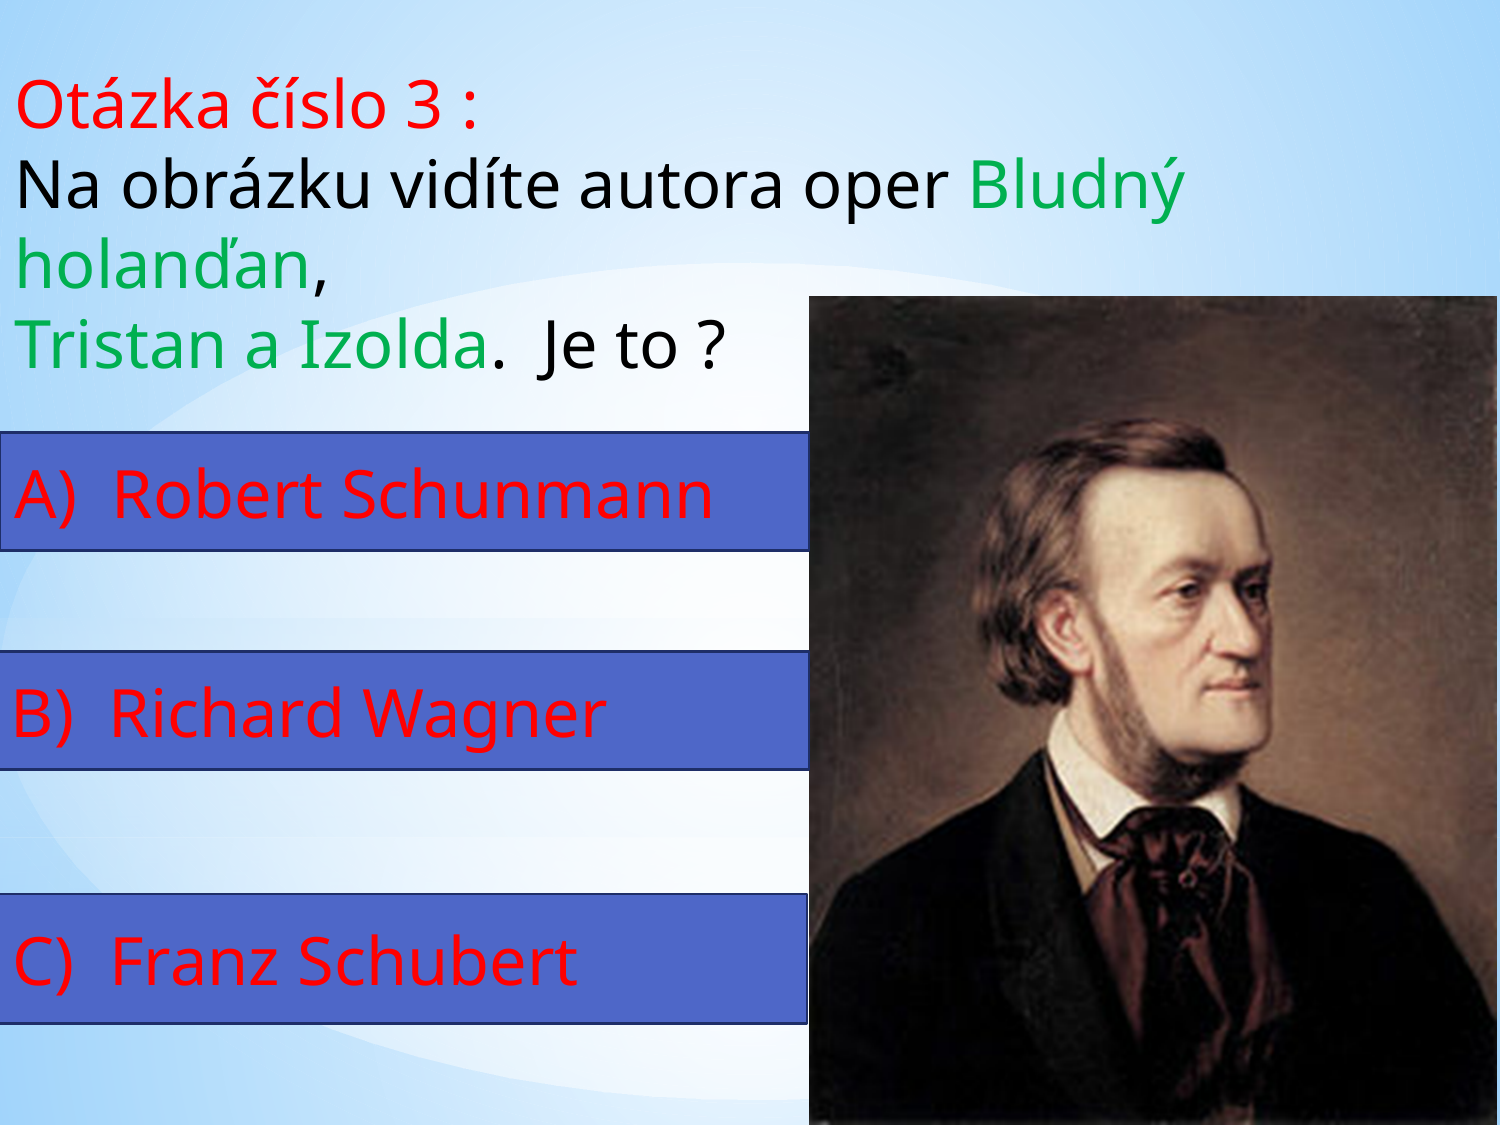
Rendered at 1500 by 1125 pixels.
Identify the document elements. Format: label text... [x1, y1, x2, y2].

text_box B) Richard Wagner [0, 650, 802, 771]
picture [808, 296, 1498, 1125]
text_box C) Franz Schubert [0, 893, 802, 1025]
text_box A) Robert Schunmann [0, 431, 802, 552]
text_box Otázka číslo 3 : Na obrázku vidíte autora oper Bludný holanďan, Tristan a Izolda. Je to ? [0, 54, 1500, 390]
